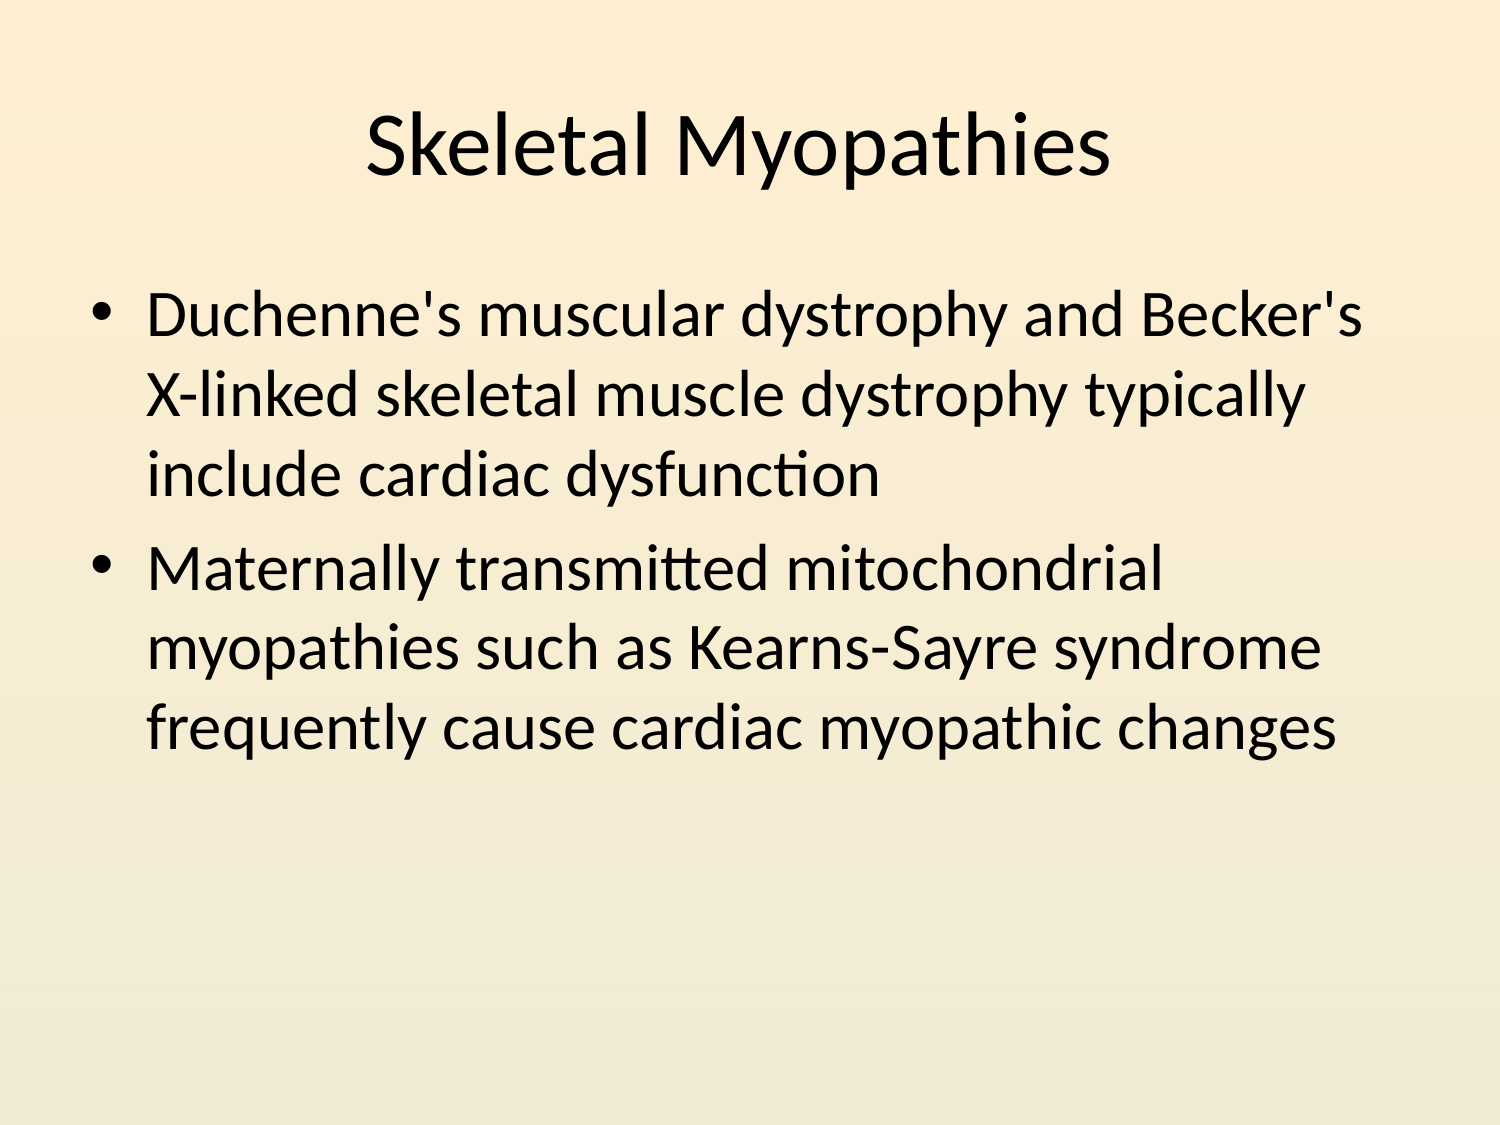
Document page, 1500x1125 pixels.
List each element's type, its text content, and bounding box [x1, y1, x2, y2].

title Skeletal Myopathies [75, 45, 1425, 233]
list Duchenne's muscular dystrophy and Becker's X-linked skeletal muscle dystrophy typically include cardiac dysfunction Maternally transmitted mitochondrial myopathies such as Kearns-Sayre syndrome frequently cause cardiac myopathic changes [75, 262, 1425, 1005]
